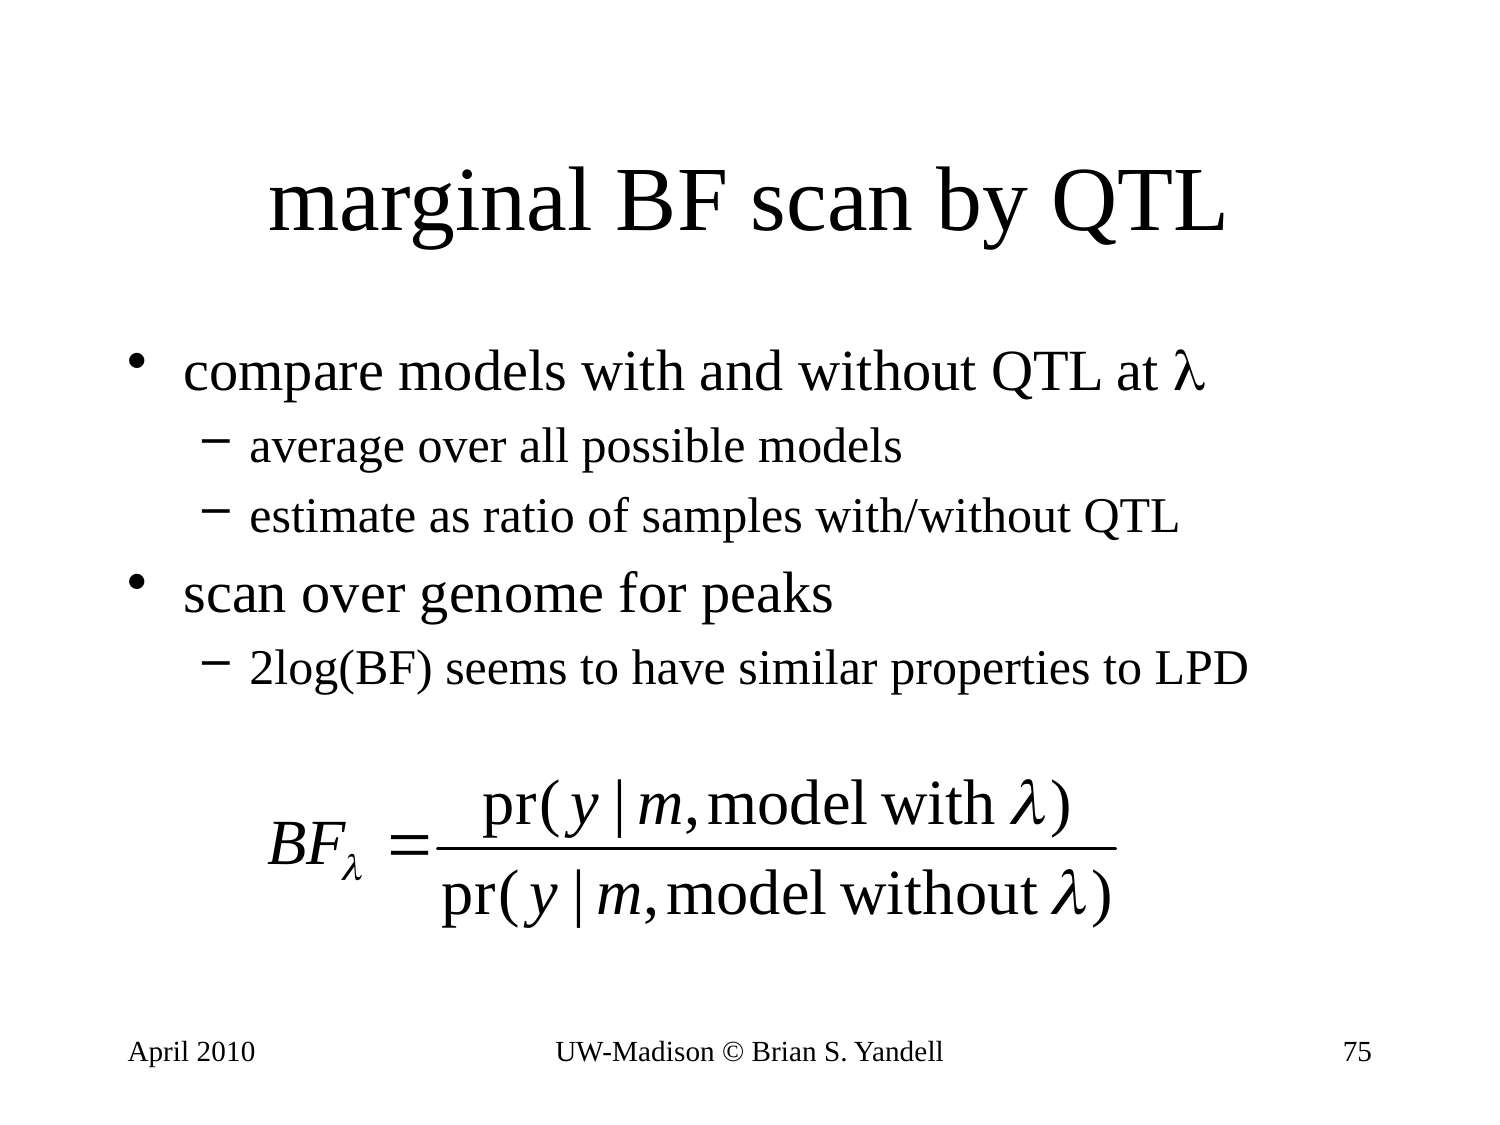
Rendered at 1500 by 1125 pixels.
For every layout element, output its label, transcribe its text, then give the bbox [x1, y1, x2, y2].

slide_number 75 [1074, 1024, 1388, 1101]
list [255, 762, 1131, 940]
footer UW-Madison © Brian S. Yandell [512, 1024, 988, 1101]
title marginal BF scan by QTL [112, 99, 1388, 288]
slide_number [112, 1024, 426, 1101]
list compare models with and without QTL at  average over all possible models estimate as ratio of samples with/without QTL scan over genome for peaks 2log(BF) seems to have similar properties to LPD [112, 324, 1338, 788]
